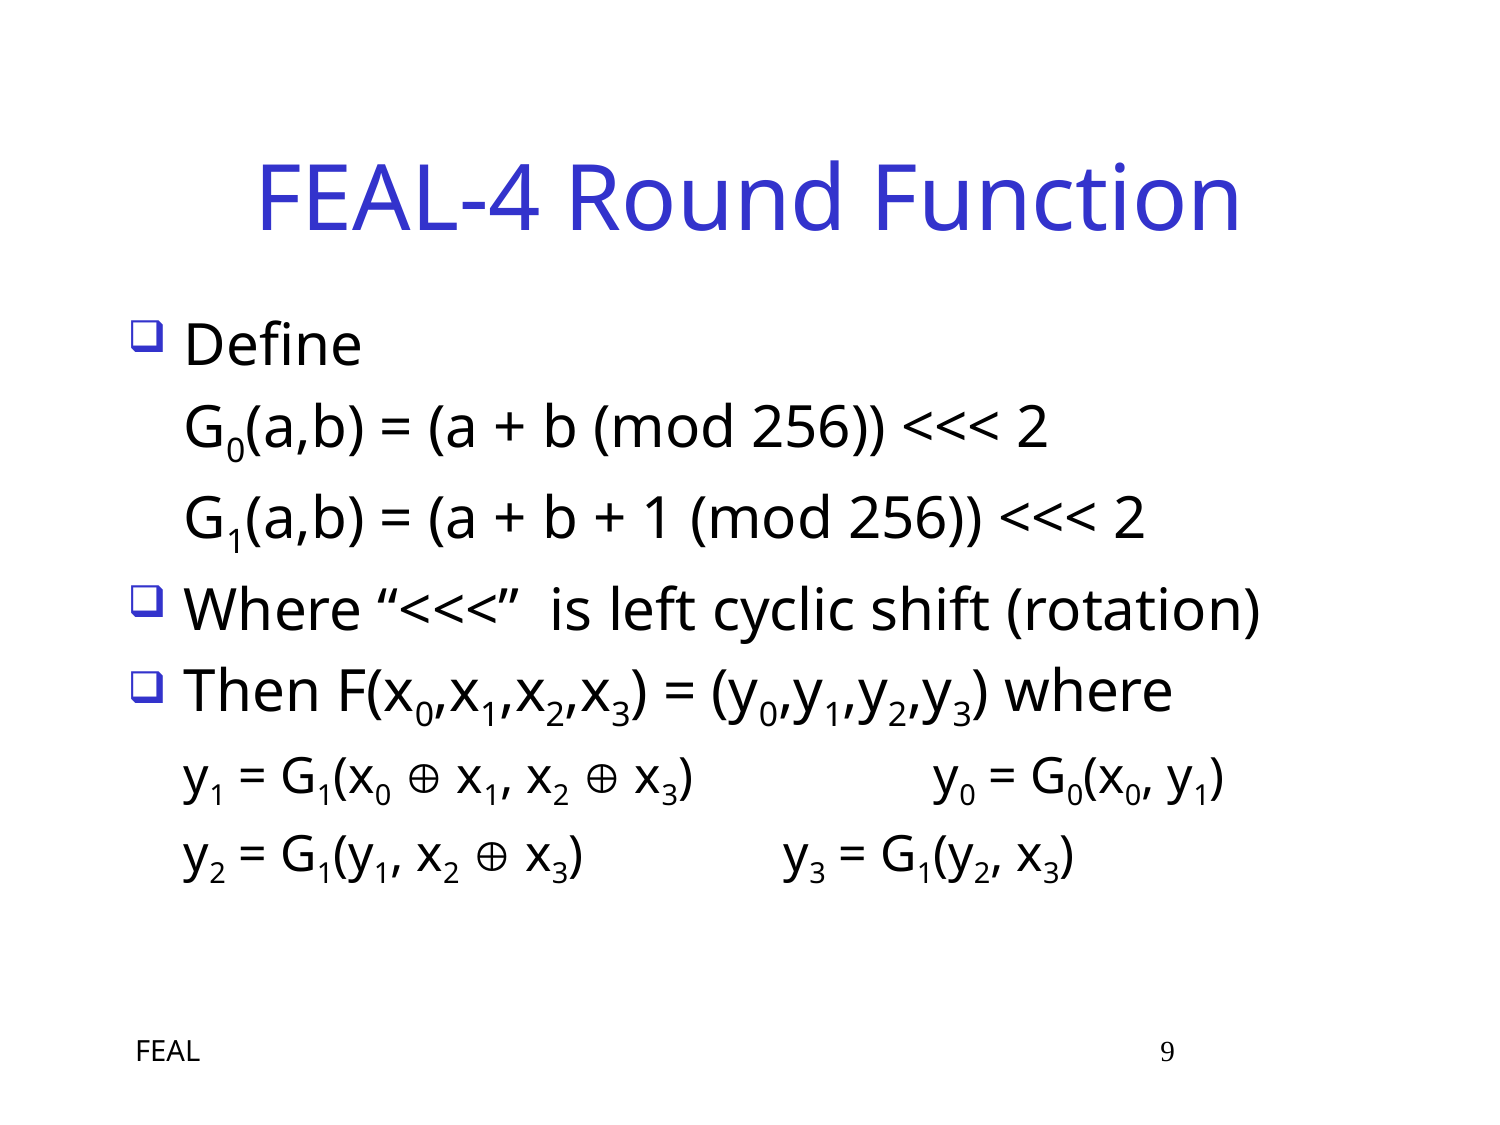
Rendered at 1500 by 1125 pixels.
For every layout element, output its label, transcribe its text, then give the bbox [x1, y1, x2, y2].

list Define G0(a,b) = (a + b (mod 256)) <<< 2 G1(a,b) = (a + b + 1 (mod 256)) <<< 2 Where “<<<” is left cyclic shift (rotation) Then F(x0,x1,x2,x3) = (y0,y1,y2,y3) where y1 = G1(x0  x1, x2  x3) y0 = G0(x0, y1) y2 = G1(y1, x2  x3) y3 = G1(y2, x3) [112, 299, 1388, 975]
footer FEAL 9 [112, 1024, 1401, 1101]
title FEAL-4 Round Function [112, 99, 1388, 288]
